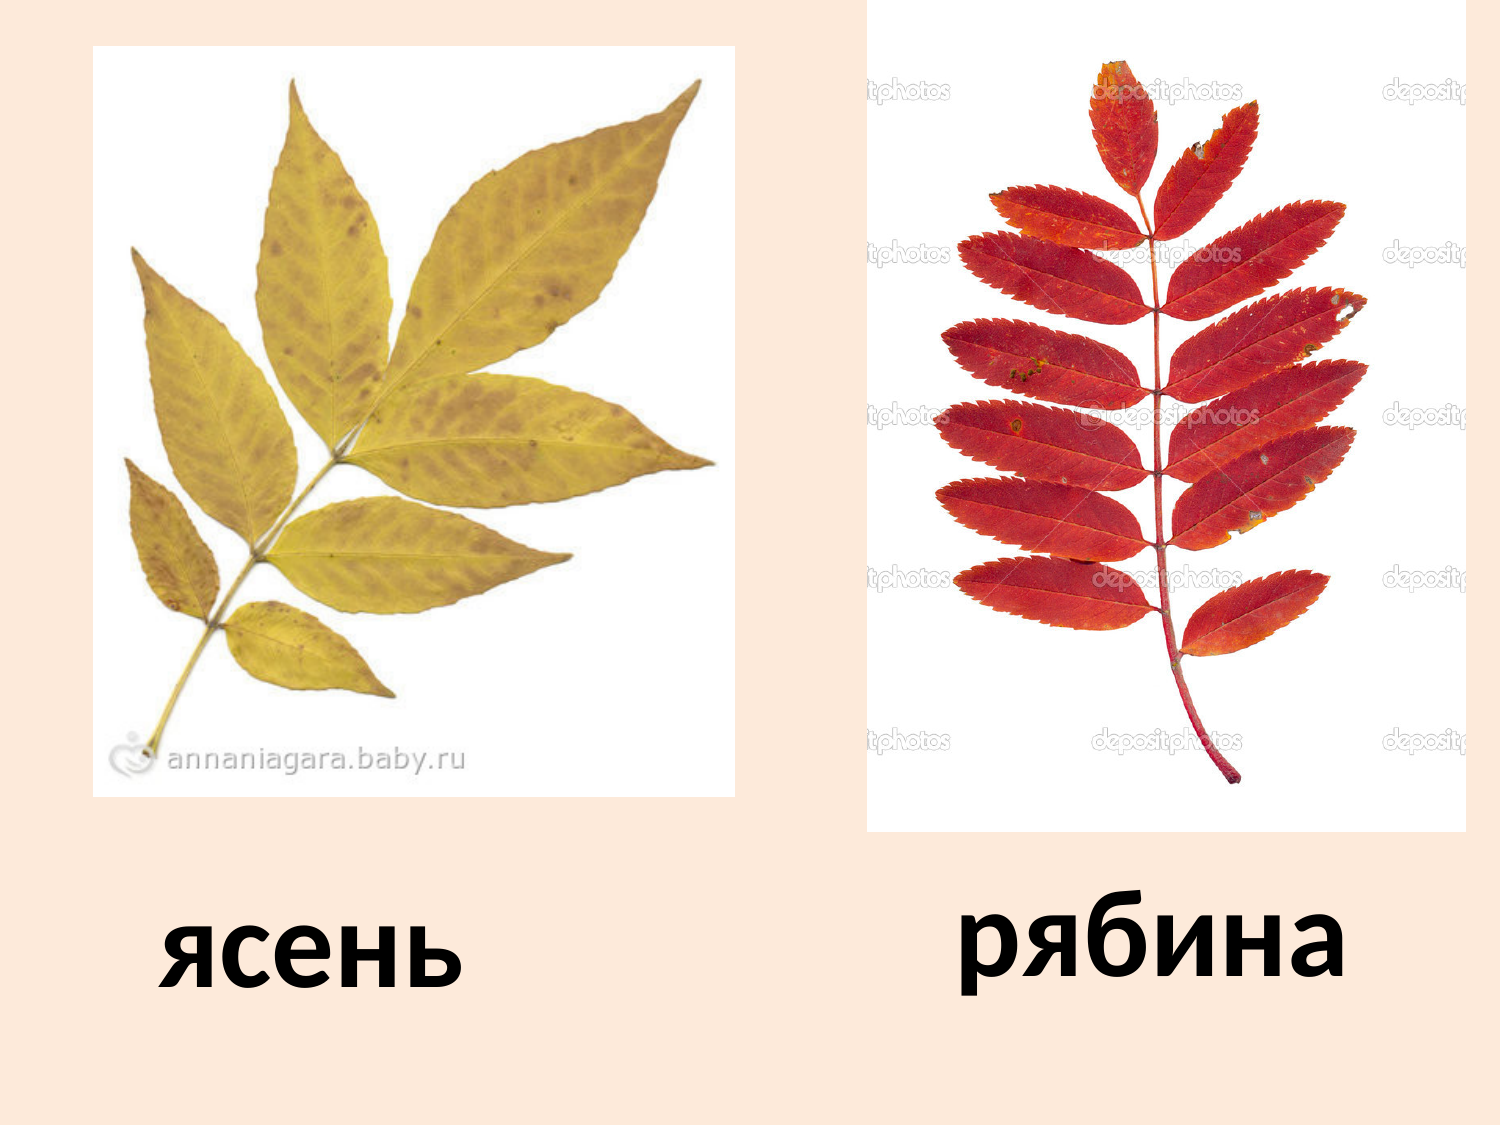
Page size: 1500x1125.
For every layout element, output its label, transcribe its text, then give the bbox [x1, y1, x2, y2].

picture [93, 46, 735, 798]
text_box рябина [939, 843, 1365, 1009]
picture [866, 0, 1467, 832]
text_box ясень [142, 855, 480, 1021]
